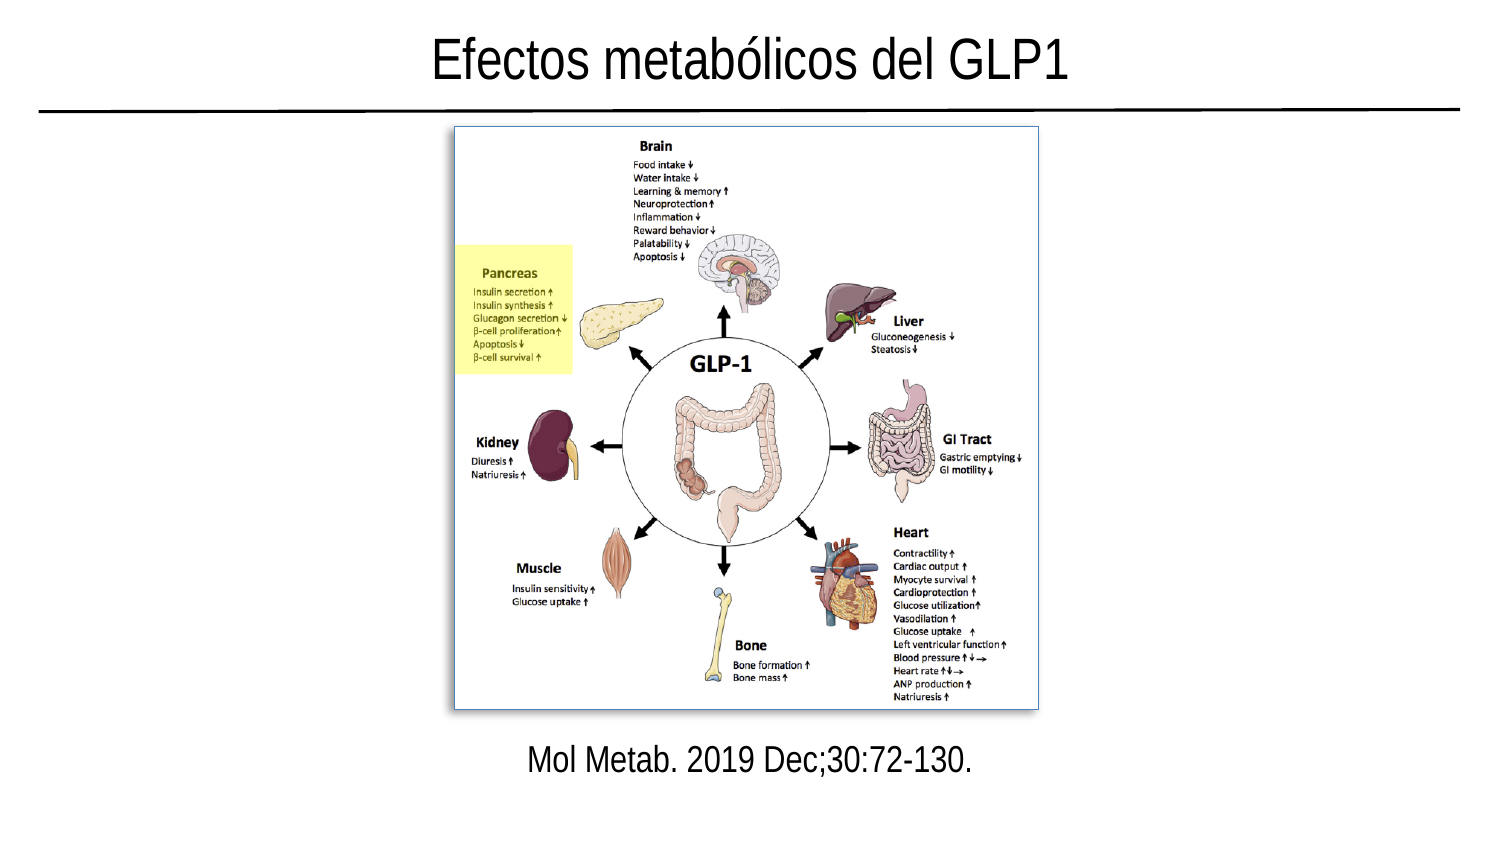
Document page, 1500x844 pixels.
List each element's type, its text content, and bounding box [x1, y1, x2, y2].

text_box Efectos metabólicos del GLP1 [236, 16, 1265, 97]
picture [454, 126, 1040, 710]
text_box Mol Metab. 2019 Dec;30:72-130. [374, 727, 1125, 788]
